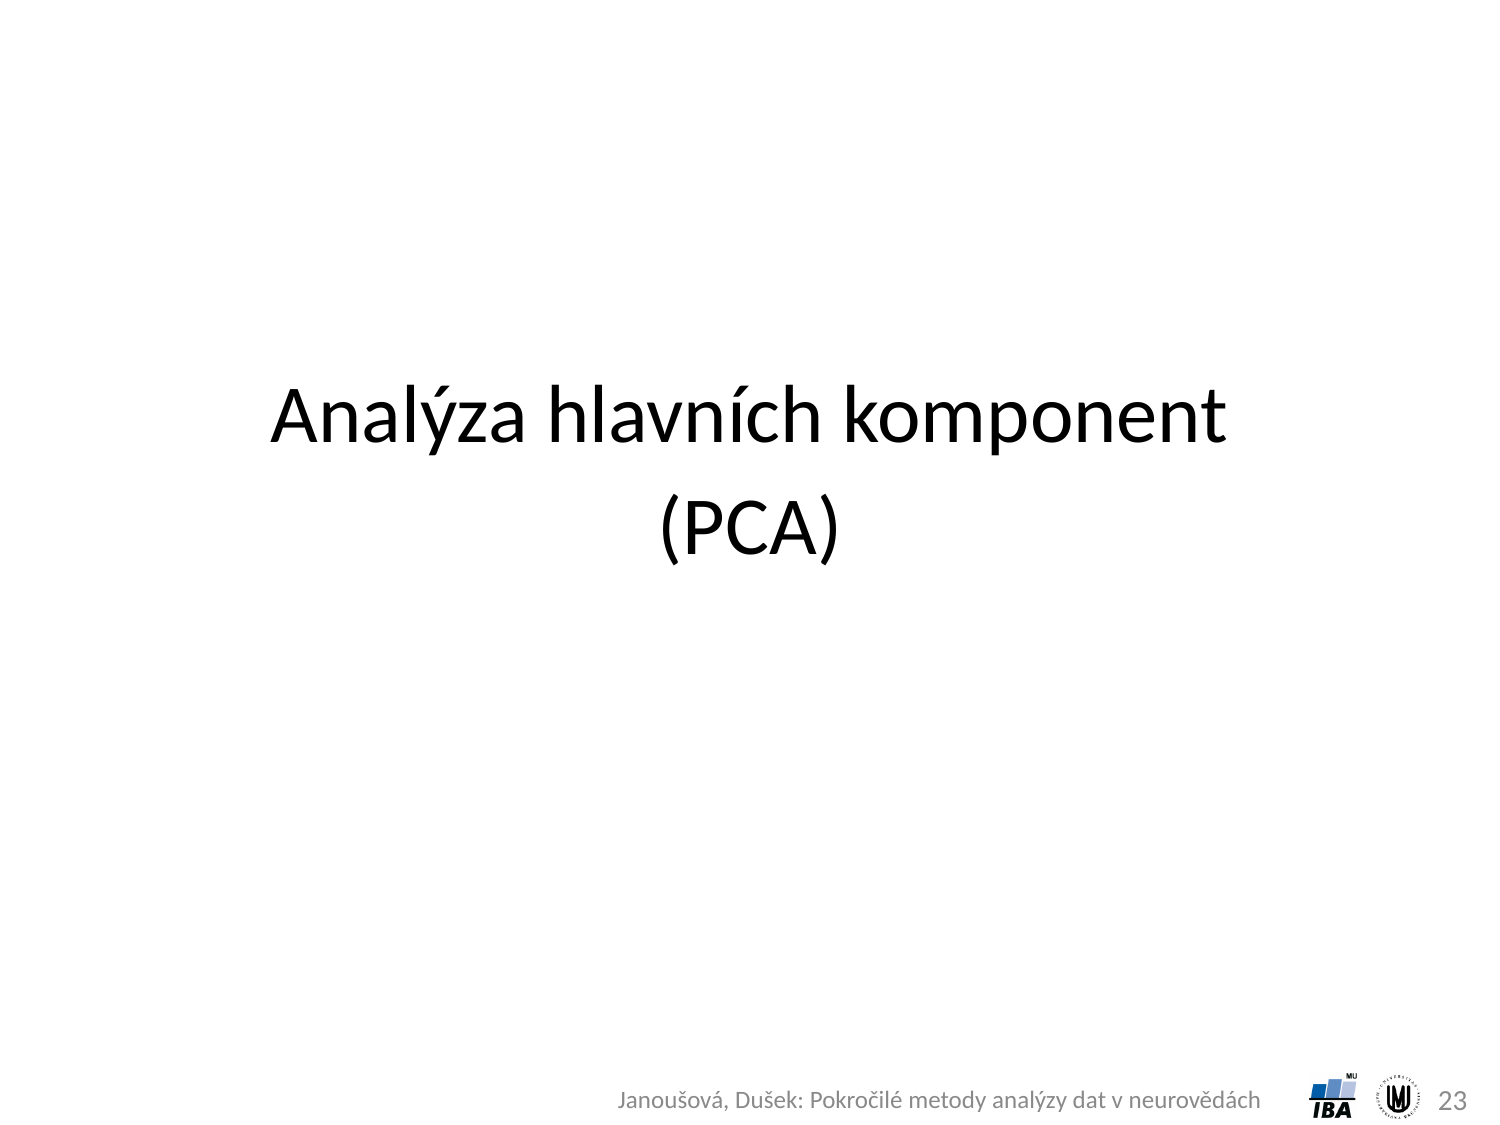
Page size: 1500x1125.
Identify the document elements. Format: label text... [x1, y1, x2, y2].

slide_number 23 [1132, 1072, 1483, 1125]
title Analýza hlavních komponent (PCA) [189, 338, 1311, 580]
